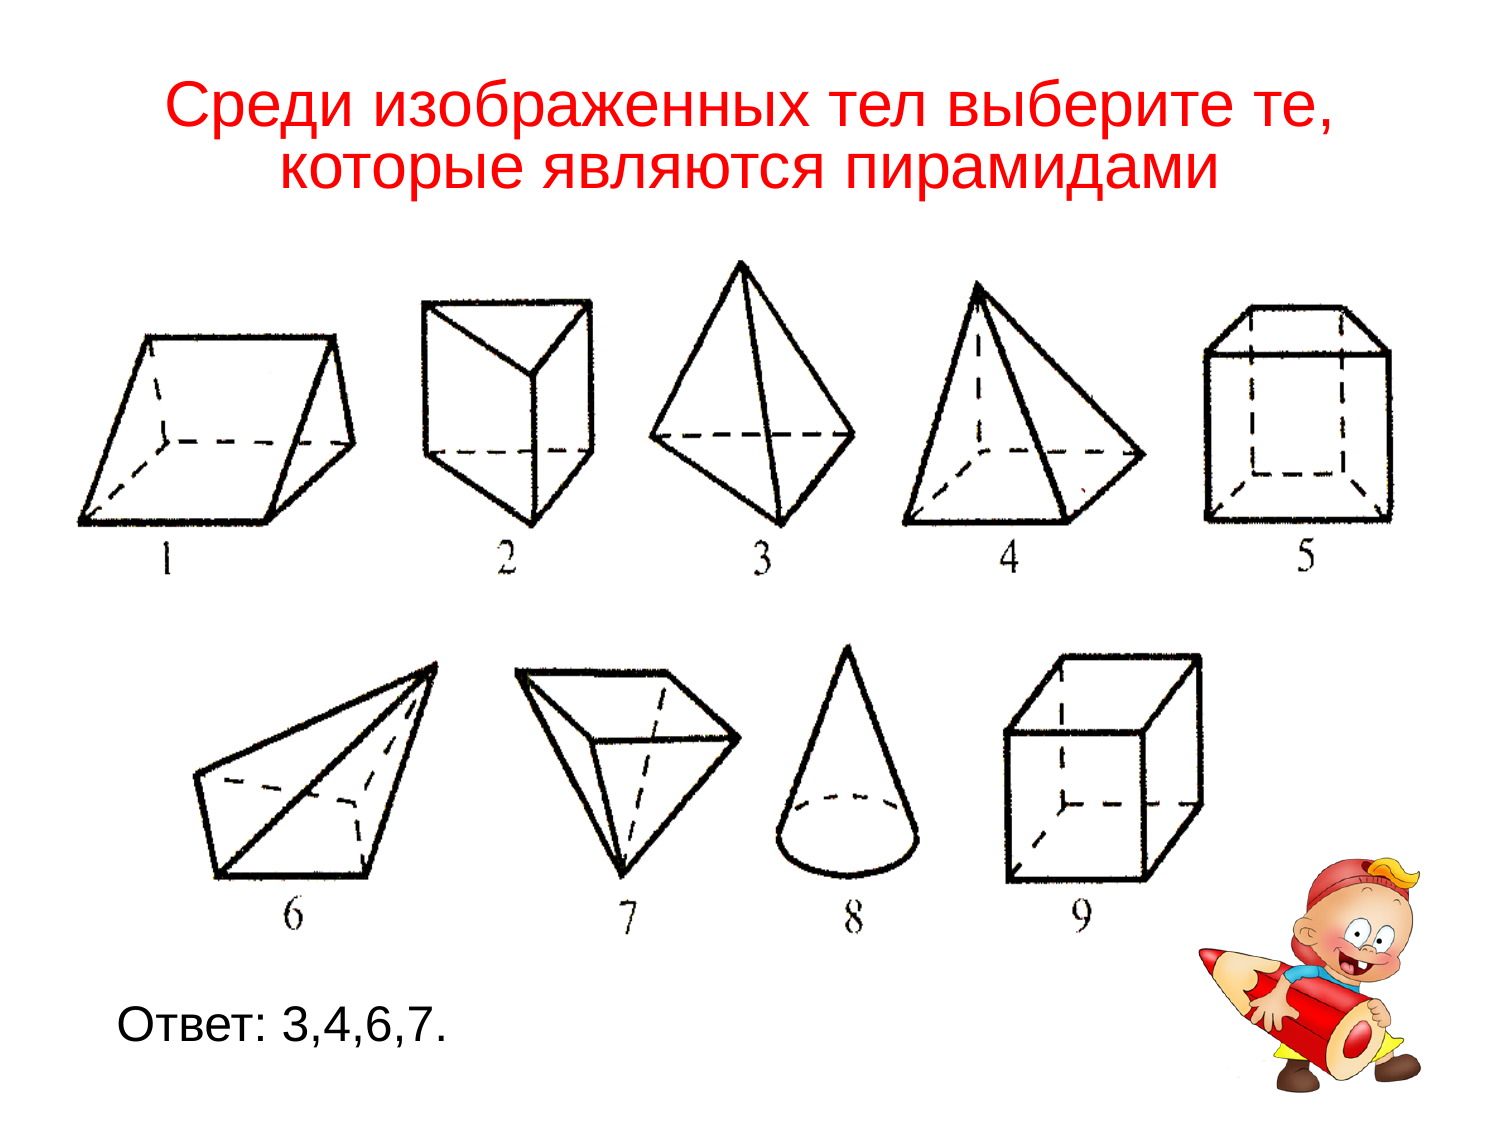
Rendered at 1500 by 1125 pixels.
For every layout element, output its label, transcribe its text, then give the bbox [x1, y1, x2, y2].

picture [74, 237, 1500, 1100]
title Среди изображенных тел выберите те, которые являются пирамидами [75, 45, 1425, 233]
text_box Ответ: 3,4,6,7. [101, 984, 478, 1059]
